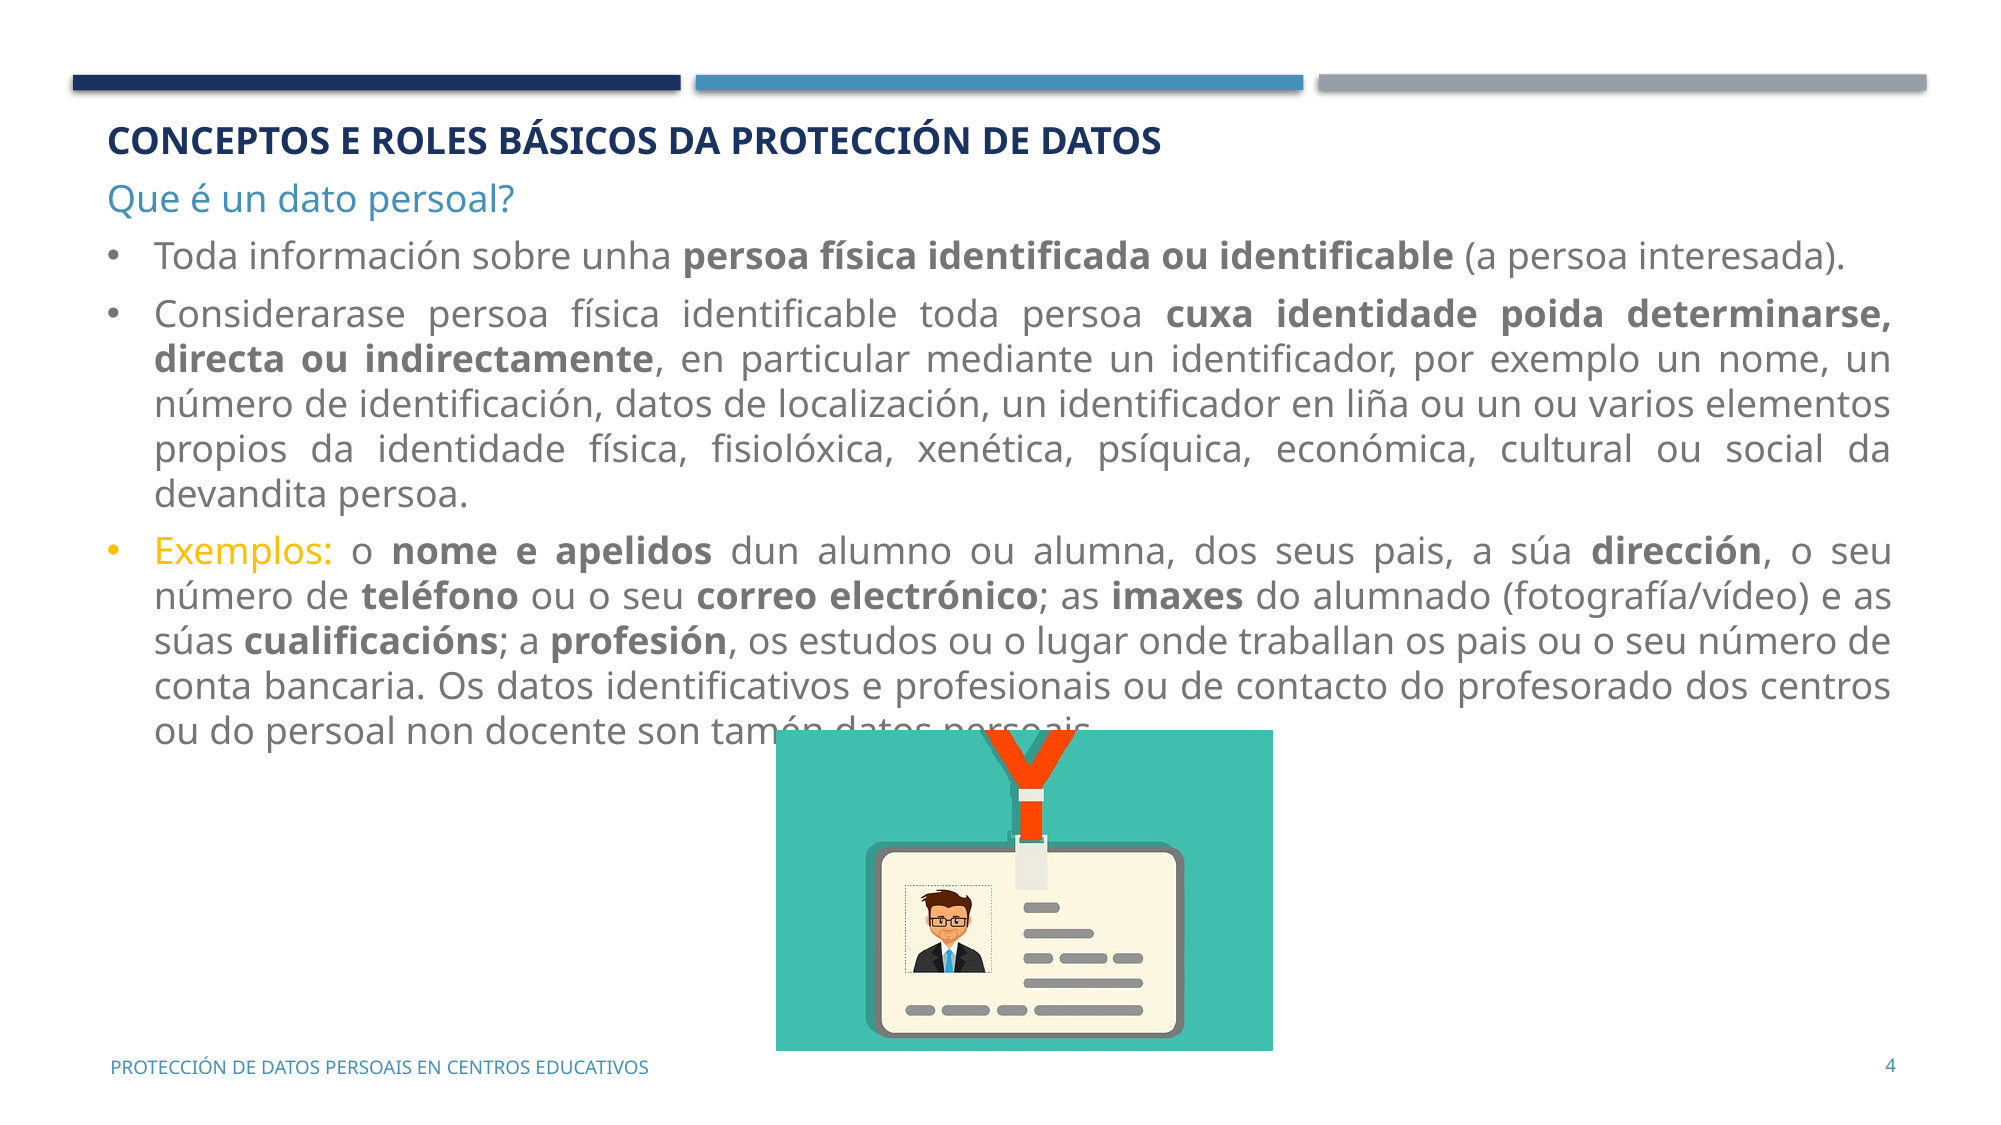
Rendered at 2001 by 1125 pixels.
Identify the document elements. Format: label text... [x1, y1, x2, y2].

footer PROTECCIÓN DE DATOS PERSOAIS EN CENTROS EDUCATIVOS [95, 1036, 1230, 1097]
text_box Conceptos E ROLES básicos da protección de datos Que é un dato persoal? Toda información sobre unha persoa física identificada ou identificable (a persoa interesada). Considerarase persoa física identificable toda persoa cuxa identidade poida determinarse, directa ou indirectamente, en particular mediante un identificador, por exemplo un nome, un número de identificación, datos de localización, un identificador en liña ou un ou varios elementos propios da identidade física, fisiolóxica, xenética, psíquica, económica, cultural ou social da devandita persoa. Exemplos: o nome e apelidos dun alumno ou alumna, dos seus pais, a súa dirección, o seu número de teléfono ou o seu correo electrónico; as imaxes do alumnado (fotografía/vídeo) e as súas cualificacións; a profesión, os estudos ou o lugar onde traballan os pais ou o seu número de conta bancaria. Os datos identificativos e profesionais ou de contacto do profesorado dos centros ou do persoal non docente son tamén datos persoais. [92, 109, 1908, 760]
picture [776, 730, 1274, 1052]
slide_number 4 [1738, 1036, 1912, 1097]
